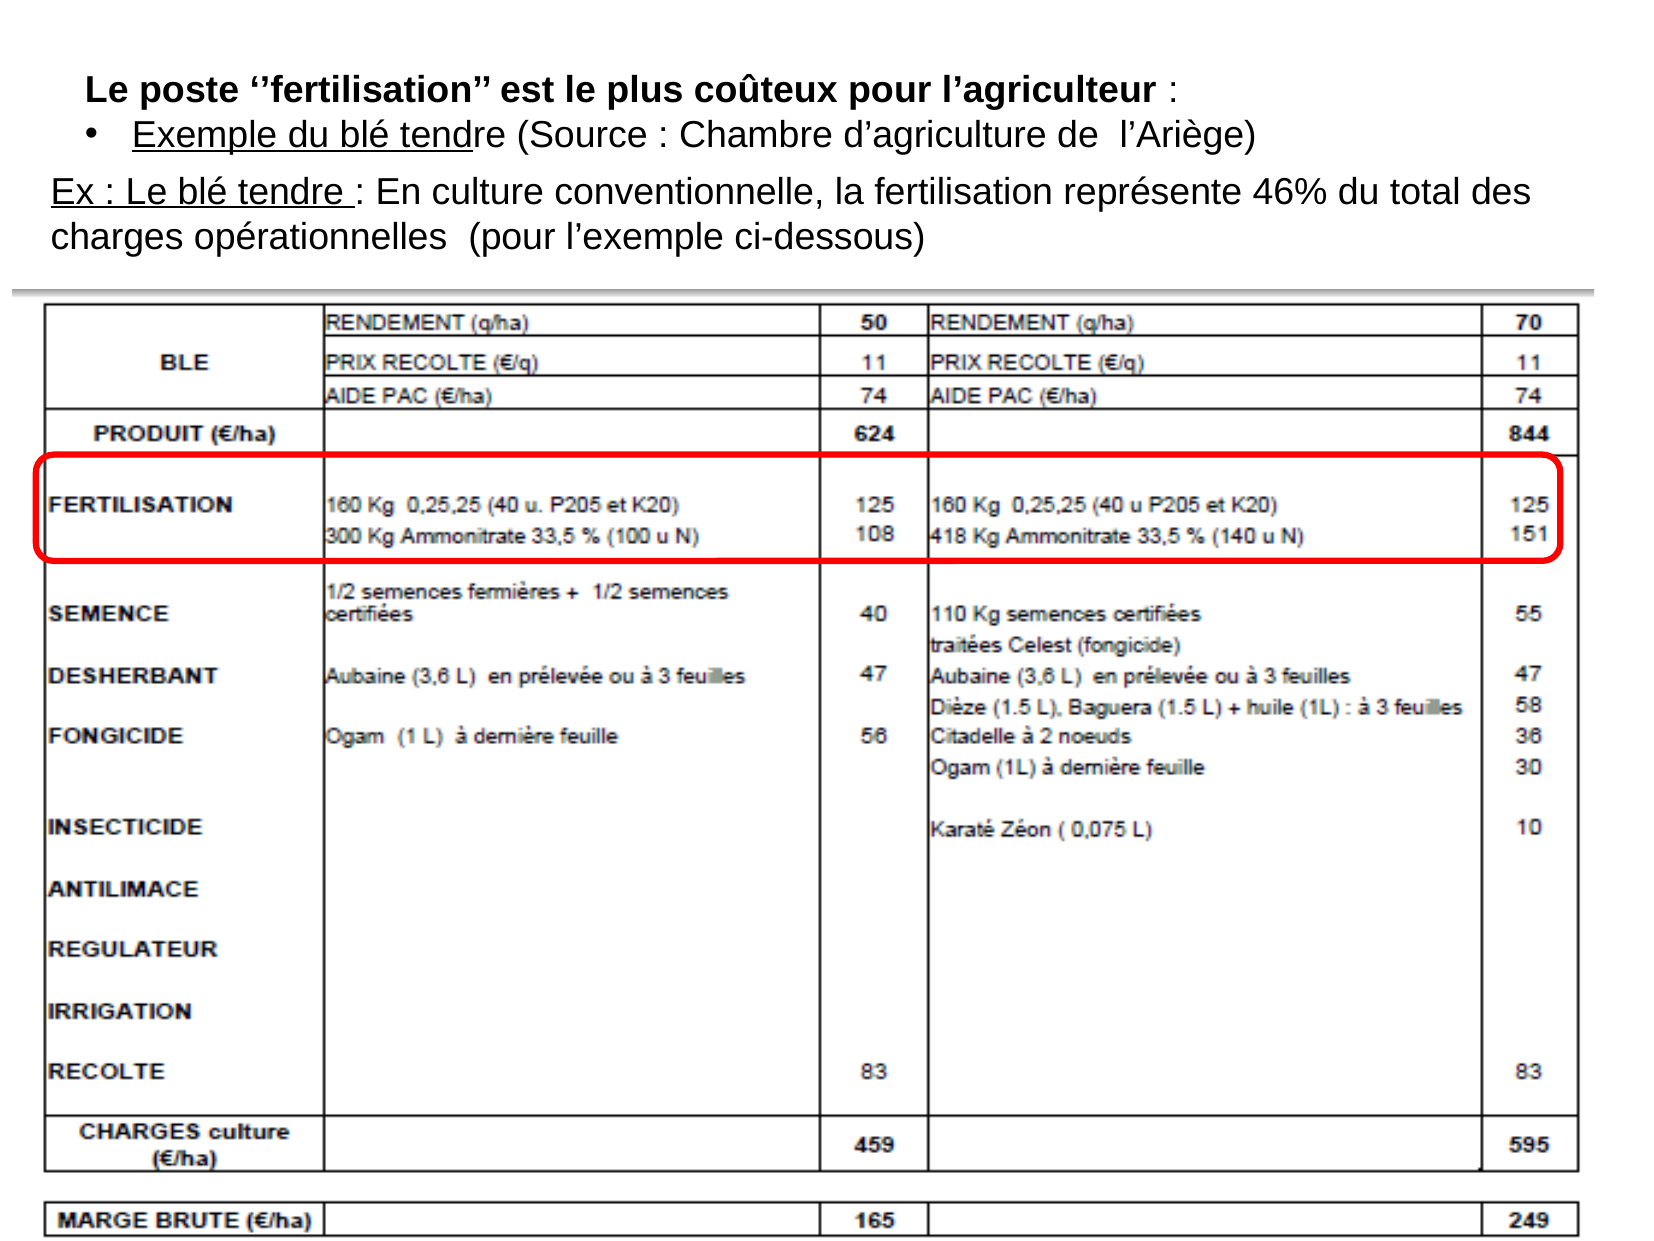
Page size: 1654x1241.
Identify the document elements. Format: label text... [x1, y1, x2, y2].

list Le poste ‘’fertilisation’’ est le plus coûteux pour l’agriculteur : Exemple du blé tendre (Source : Chambre d’agriculture de l’Ariège) [84, 64, 1540, 159]
picture [11, 288, 1595, 1241]
text_box Ex : Le blé tendre : En culture conventionnelle, la fertilisation représente 46% du total des charges opérationnelles (pour l’exemple ci-dessous) [35, 159, 1590, 265]
